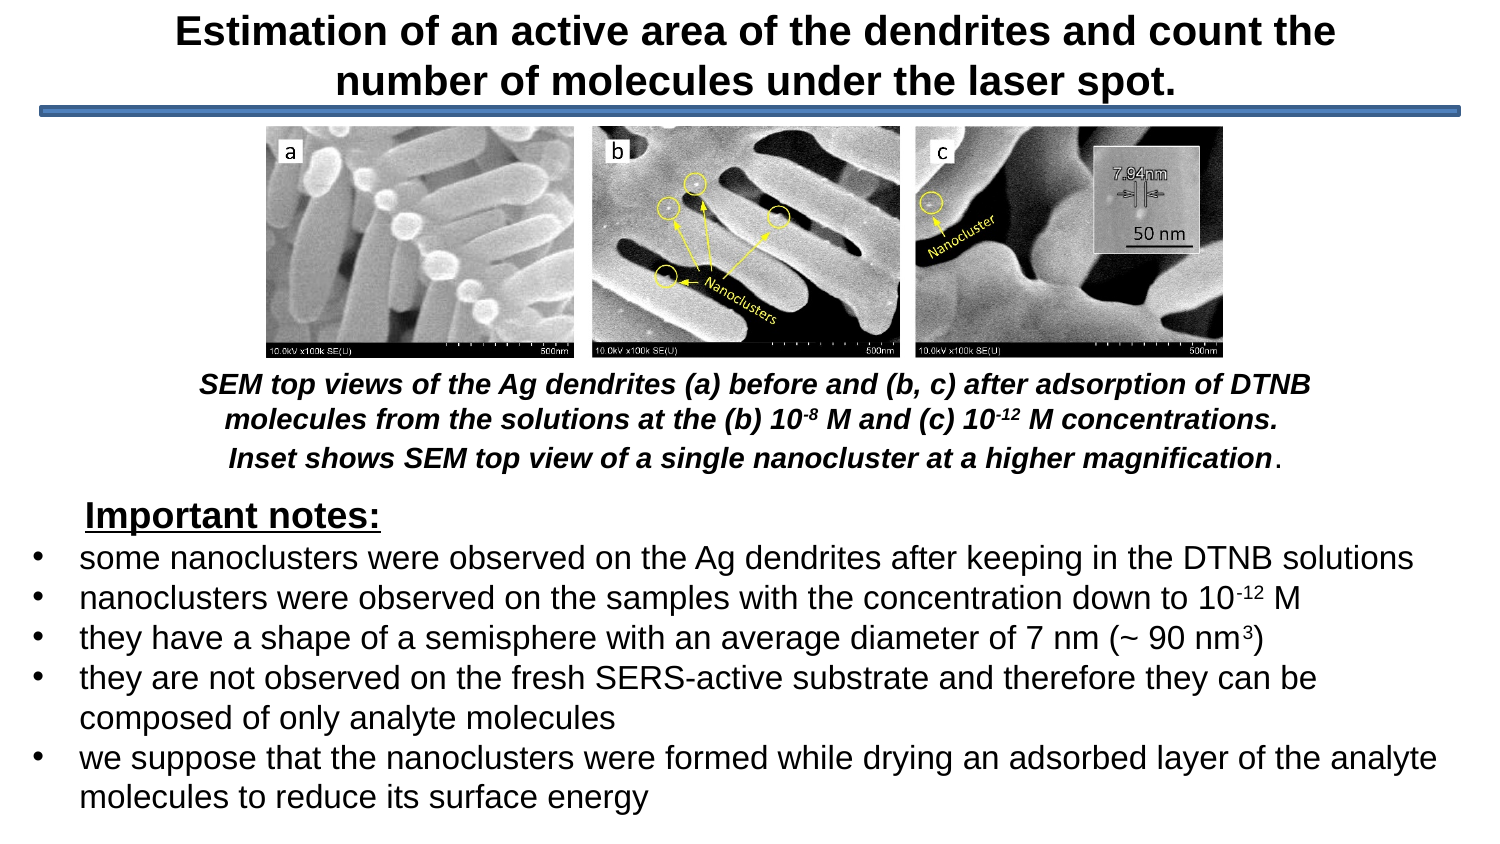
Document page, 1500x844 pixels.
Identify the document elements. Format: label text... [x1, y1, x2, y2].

picture [265, 126, 1223, 358]
text_box Important notes: some nanoclusters were observed on the Ag dendrites after keeping in the DTNB solutions nanoclusters were observed on the samples with the concentration down to 10-12 M they have a shape of a semisphere with an average diameter of 7 nm (~ 90 nm3) they are not observed on the fresh SERS-active substrate and therefore they can be composed of only analyte molecules we suppose that the nanoclusters were formed while drying an adsorbed layer of the analyte molecules to reduce its surface energy [17, 483, 1471, 823]
text_box [39, 105, 1461, 117]
text_box SEM top views of the Ag dendrites (a) before and (b, c) after adsorption of DTNB molecules from the solutions at the (b) 10-8 M and (c) 10-12 M concentrations. Inset shows SEM top view of a single nanocluster at a higher magnification. [123, 357, 1388, 483]
text_box Estimation of an active area of the dendrites and count the number of molecules under the laser spot. [88, 0, 1424, 105]
